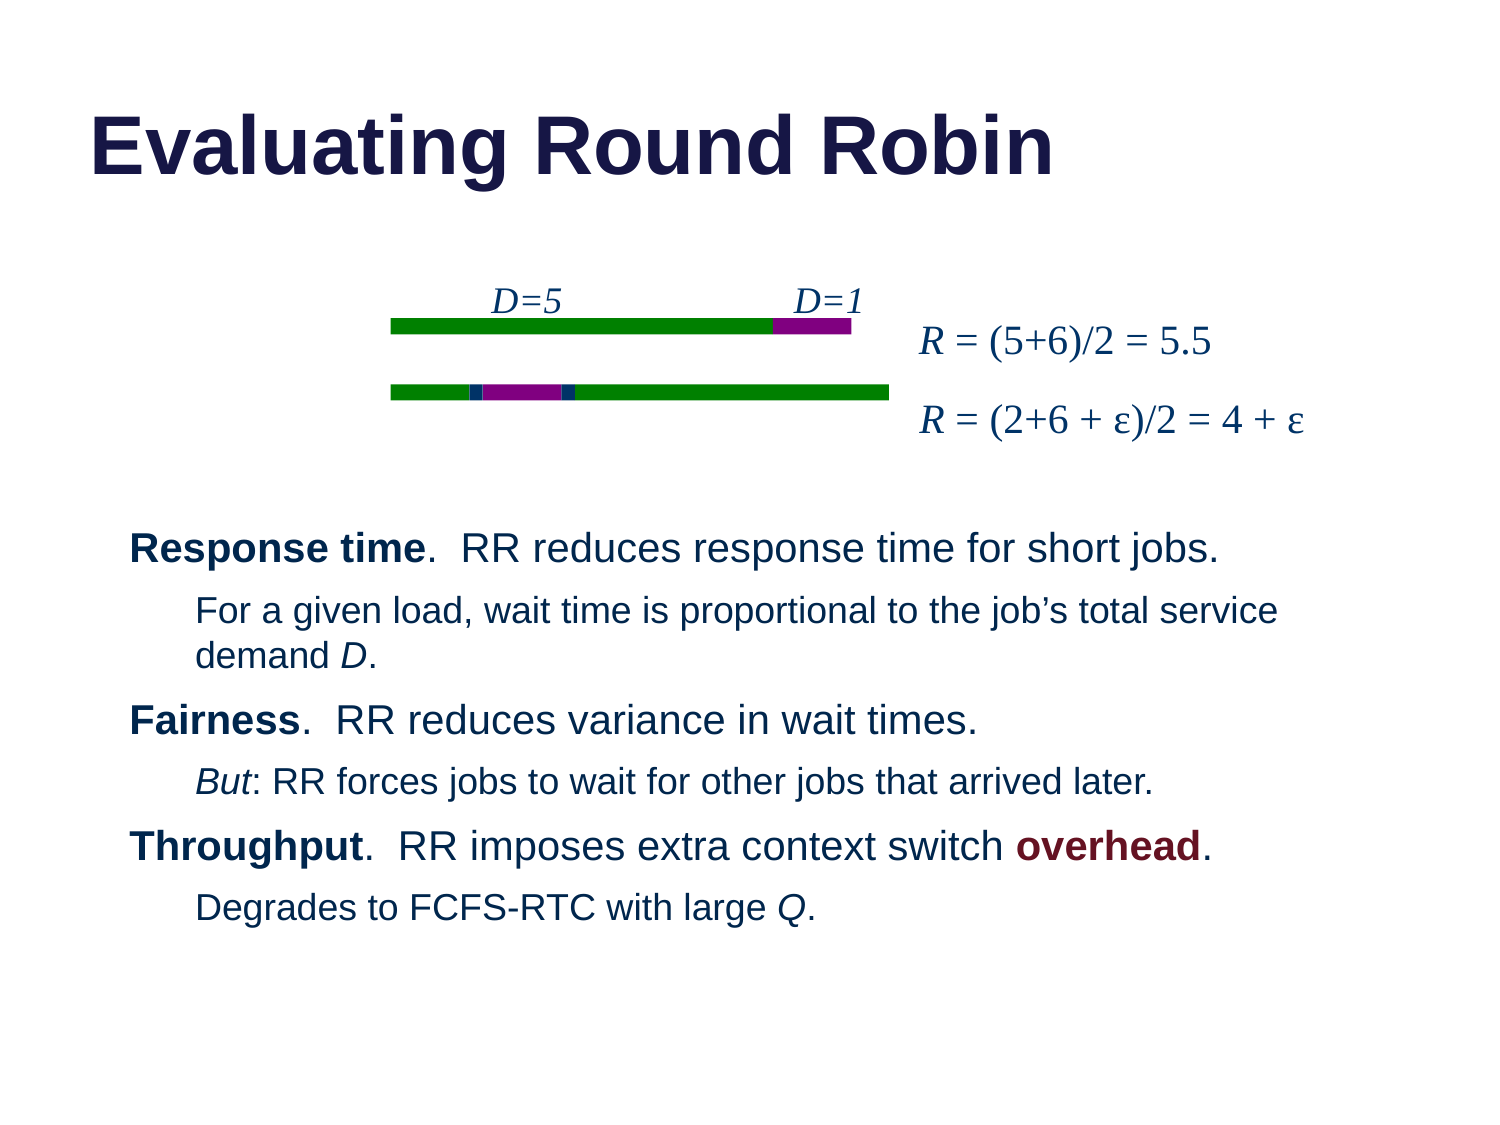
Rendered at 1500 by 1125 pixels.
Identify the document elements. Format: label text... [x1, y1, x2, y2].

text_box R = (2+6 + ε)/2 = 4 + ε [904, 384, 1320, 450]
text_box R = (5+6)/2 = 5.5 [904, 305, 1227, 370]
text_box D=5 [476, 268, 578, 328]
text_box [390, 318, 772, 335]
text_box [772, 318, 852, 335]
text_box [390, 384, 469, 401]
text_box [483, 384, 561, 401]
title Evaluating Round Robin [75, 0, 1425, 200]
list Response time. RR reduces response time for short jobs. For a given load, wait time is proportional to the job’s total service demand D. Fairness. RR reduces variance in wait times. But: RR forces jobs to wait for other jobs that arrived later. Throughput. RR imposes extra context switch overhead. Degrades to FCFS-RTC with large Q. [39, 513, 1363, 1025]
text_box [575, 384, 889, 401]
text_box [561, 384, 575, 401]
text_box [469, 384, 483, 401]
text_box D=1 [778, 268, 880, 328]
